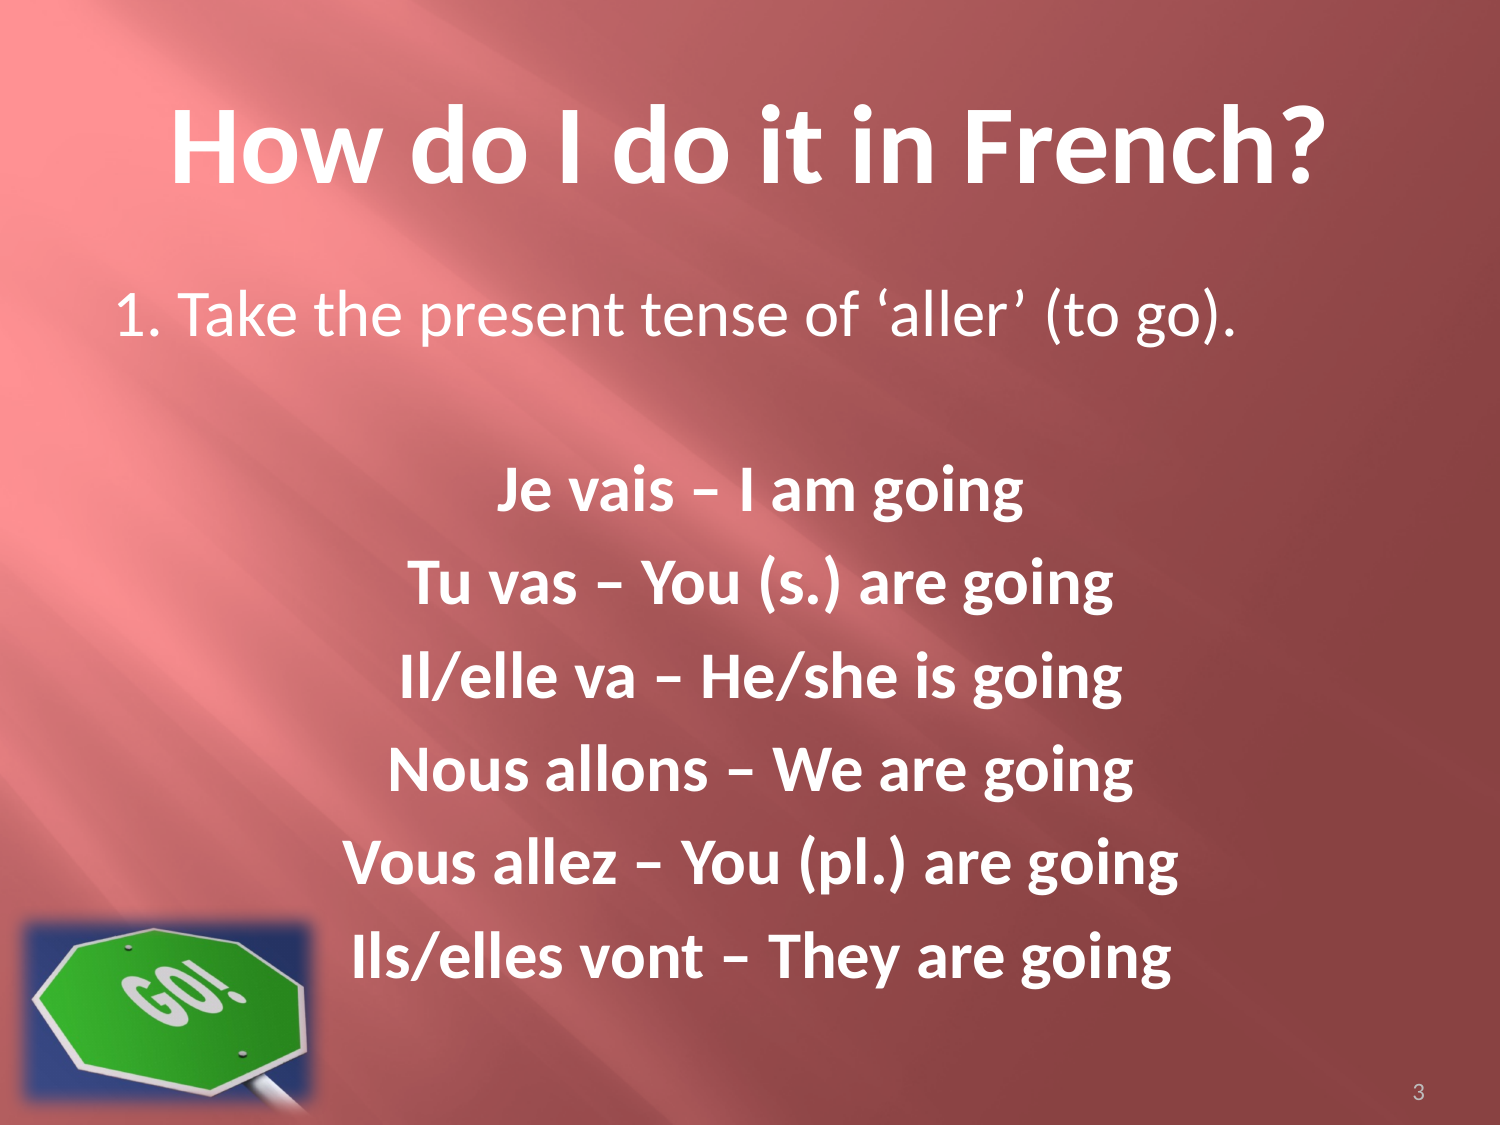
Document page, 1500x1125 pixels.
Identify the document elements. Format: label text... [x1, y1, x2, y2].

list 1. Take the present tense of ‘aller’ (to go). Je vais – I am going Tu vas – You (s.) are going Il/elle va – He/she is going Nous allons – We are going Vous allez – You (pl.) are going Ils/elles vont – They are going [75, 262, 1425, 1035]
picture [5, 904, 330, 1121]
title How do I do it in French? [75, 45, 1425, 233]
slide_number 3 [1299, 1052, 1425, 1113]
